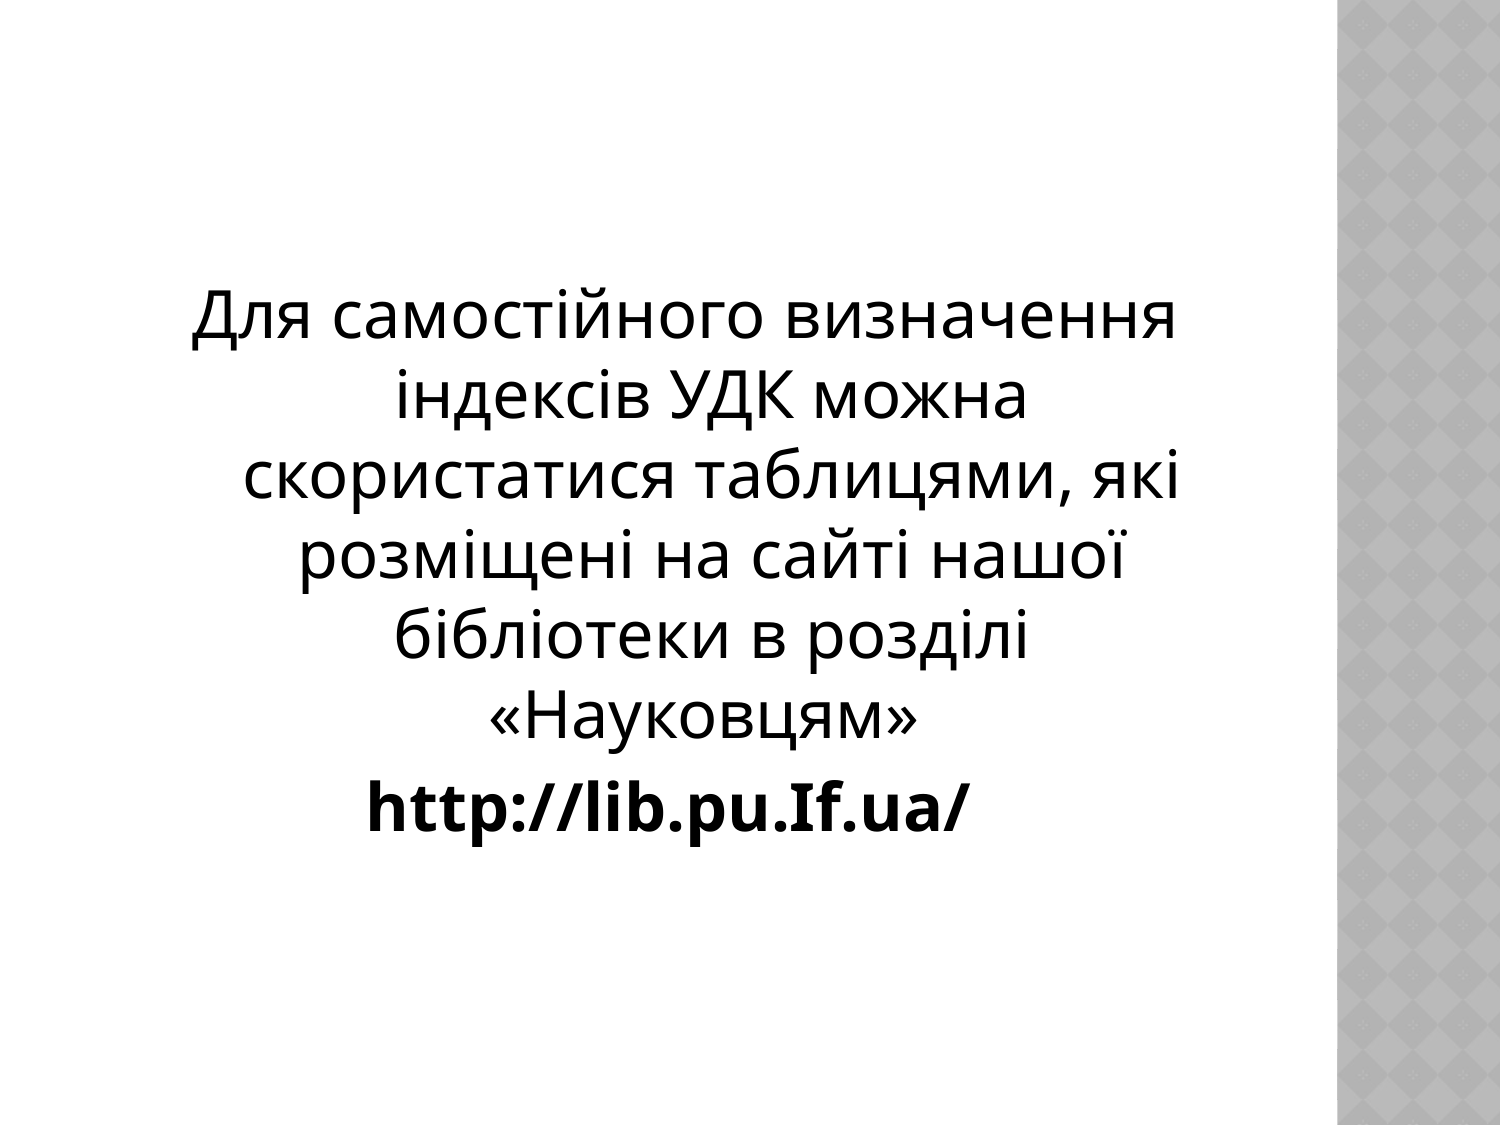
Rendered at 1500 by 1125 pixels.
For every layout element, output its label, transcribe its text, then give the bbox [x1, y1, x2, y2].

list Для самостійного визначення індексів УДК можна скористатися таблицями, які розміщені на сайті нашої бібліотеки в розділі «Науковцям» http://lib.pu.If.ua/ [75, 264, 1263, 1059]
